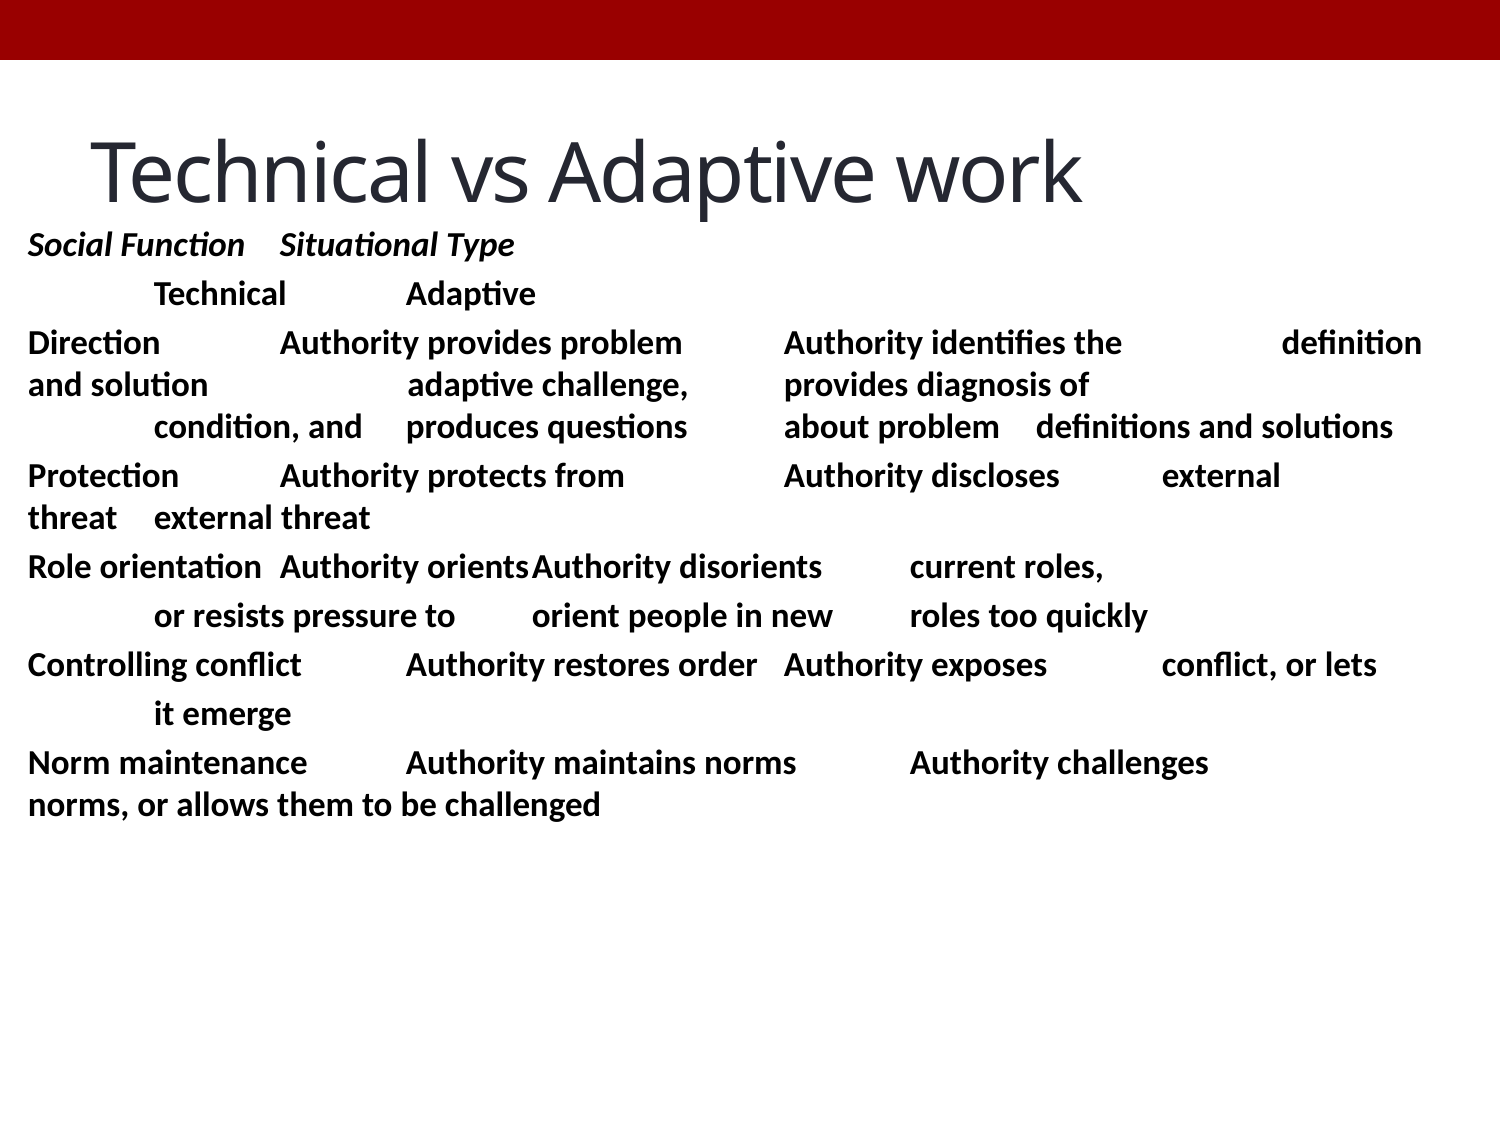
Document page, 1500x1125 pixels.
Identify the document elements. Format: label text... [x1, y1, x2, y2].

list Social Function Situational Type Technical Adaptive Direction Authority provides problem Authority identifies the definition and solution adaptive challenge, provides diagnosis of condition, and produces questions about problem definitions and solutions Protection Authority protects from Authority discloses external threat external threat Role orientation Authority orients Authority disorients current roles, or resists pressure to orient people in new roles too quickly Controlling conflict Authority restores order Authority exposes conflict, or lets it emerge Norm maintenance Authority maintains norms Authority challenges norms, or allows them to be challenged [12, 214, 1500, 1125]
title Technical vs Adaptive work [75, 87, 1425, 214]
